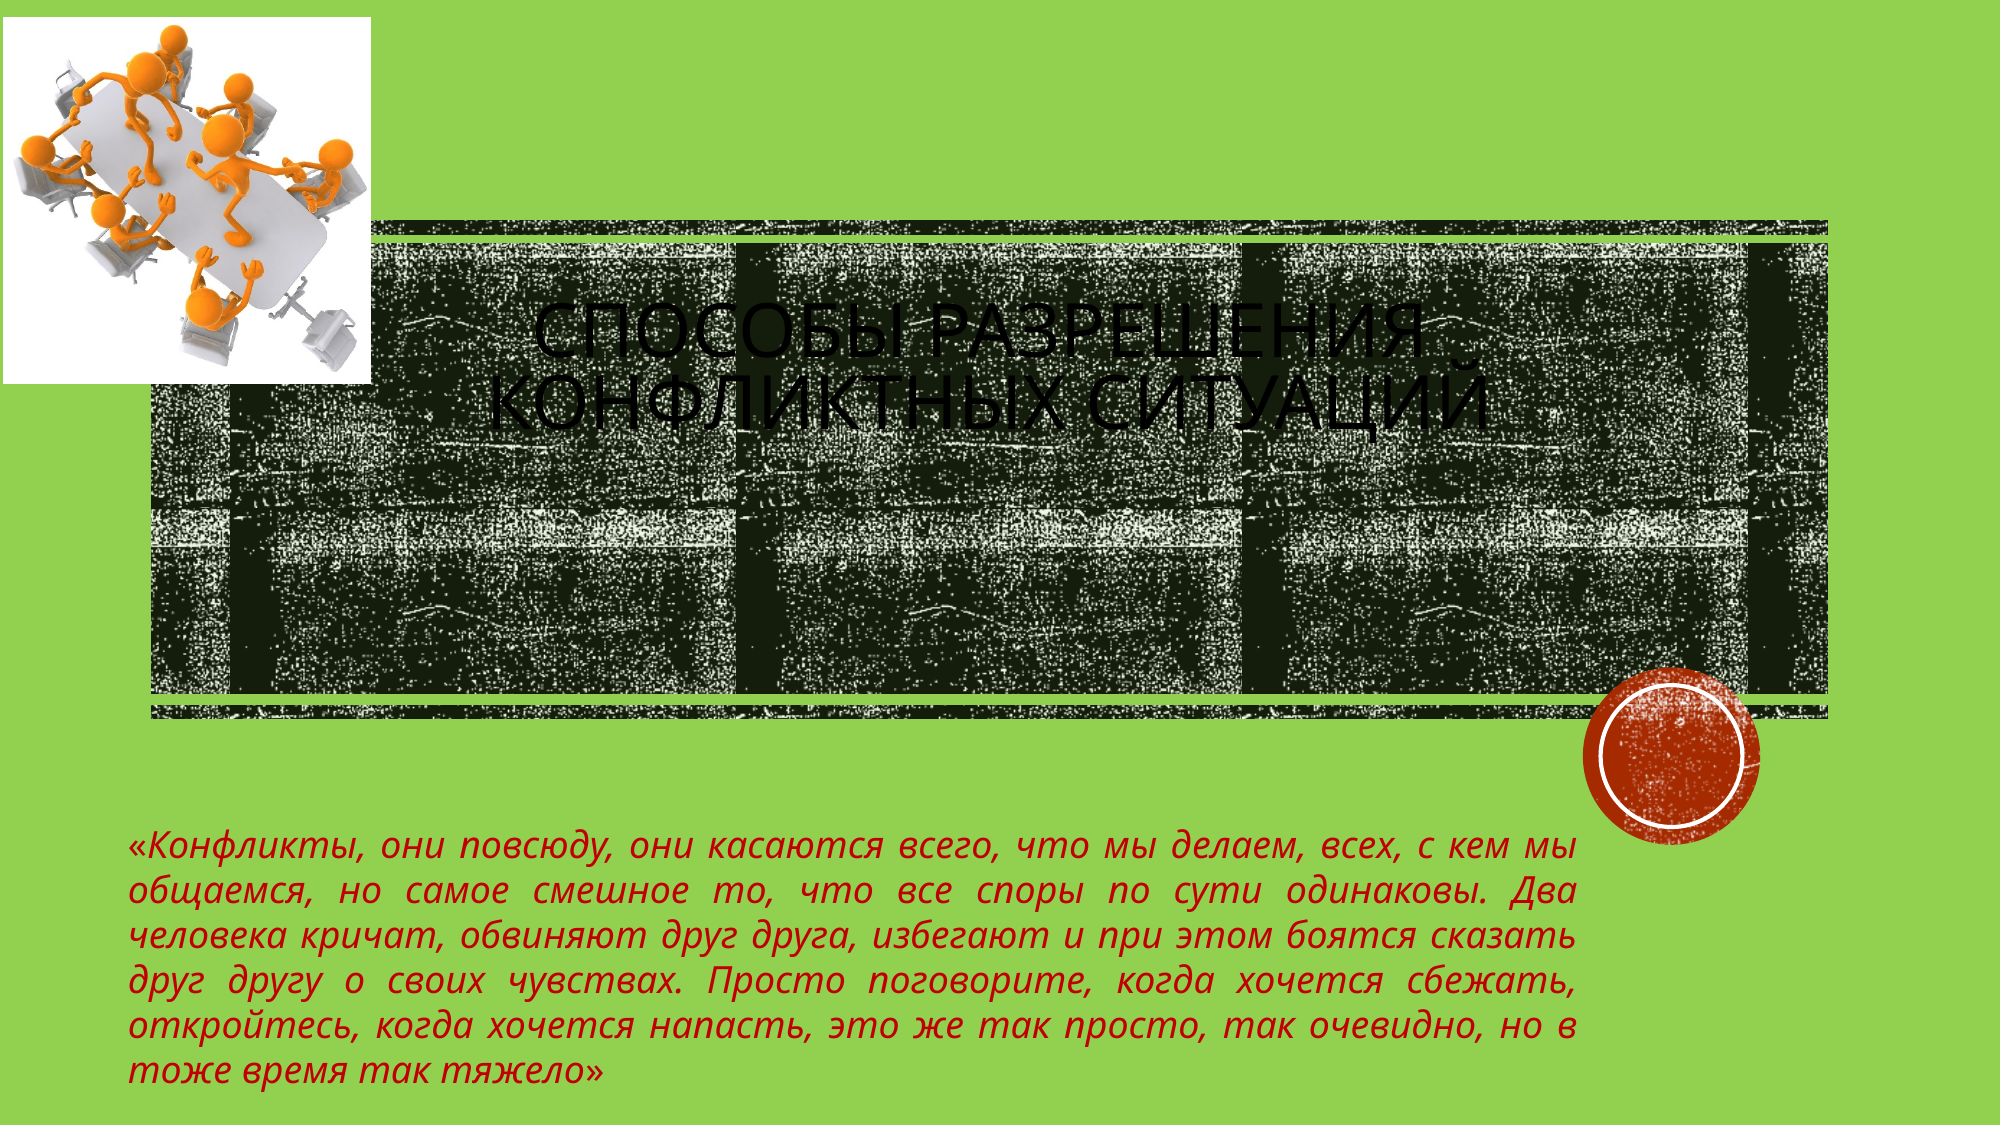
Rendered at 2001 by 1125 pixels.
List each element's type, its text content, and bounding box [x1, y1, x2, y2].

text_box «Конфликты, они повсюду, они касаются всего, что мы делаем, всех, с кем мы общаемся, но самое смешное то, что все споры по сути одинаковы. Два человека кричат, обвиняют друг друга, избегают и при этом боятся сказать друг другу о своих чувствах. Просто поговорите, когда хочется сбежать, откройтесь, когда хочется напасть, это же так просто, так очевидно, но в тоже время так тяжело» [113, 813, 1594, 1098]
title Способы разрешения конфликтных ситуаций [172, 234, 1808, 509]
picture [3, 17, 371, 385]
